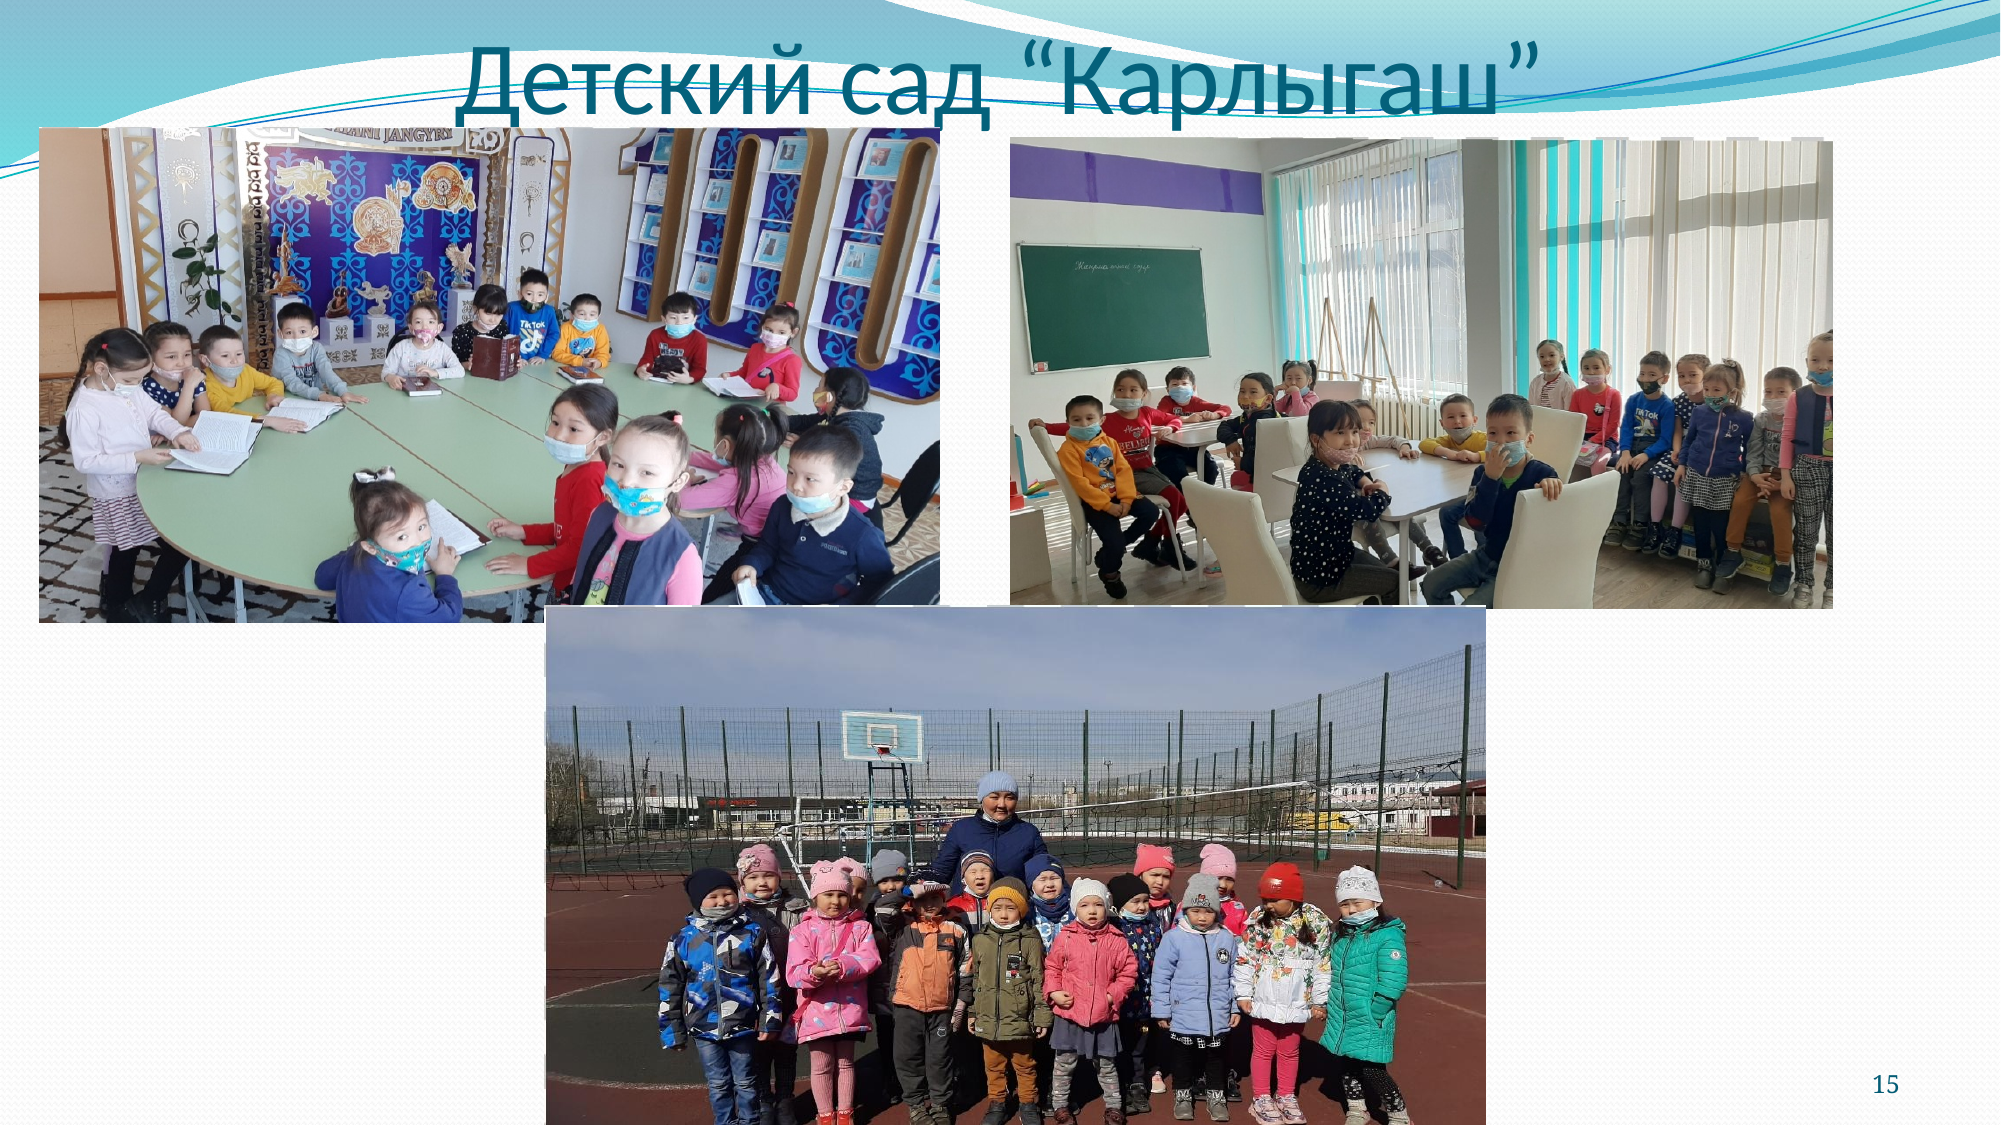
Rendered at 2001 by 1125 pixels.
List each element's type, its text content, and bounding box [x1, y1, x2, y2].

picture [544, 137, 1833, 1125]
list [39, 127, 940, 623]
slide_number 15 [1733, 1042, 1900, 1103]
title Детский сад “Карлыгаш” [99, 0, 1900, 136]
